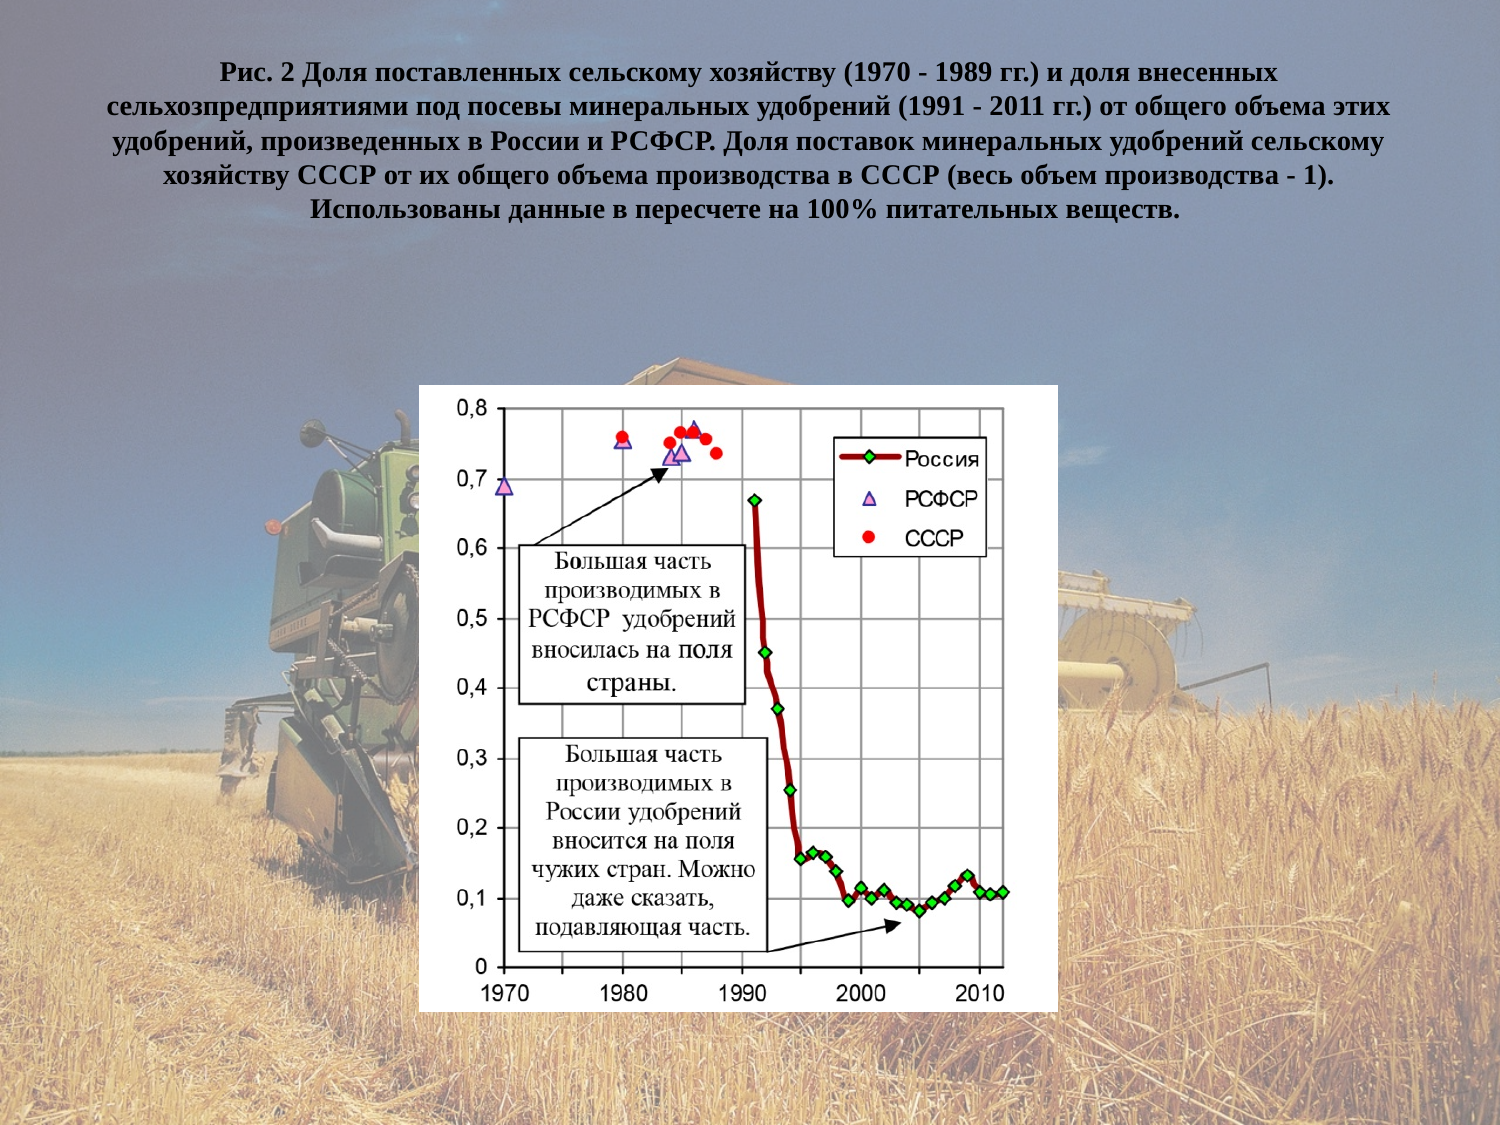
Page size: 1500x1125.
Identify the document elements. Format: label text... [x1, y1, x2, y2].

title Рис. 2 Доля поставленных сельскому хозяйству (1970 - 1989 гг.) и доля внесенных сельхозпредприятиями под посевы минеральных удобрений (1991 - 2011 гг.) от общего объема этих удобрений, произведенных в России и РСФСР. Доля поставок минеральных удобрений сельскому хозяйству СССР от их общего объема производства в СССР (весь объем производства - 1). Использованы данные в пересчете на 100% питательных веществ. [75, 45, 1425, 233]
picture [418, 385, 1058, 1012]
